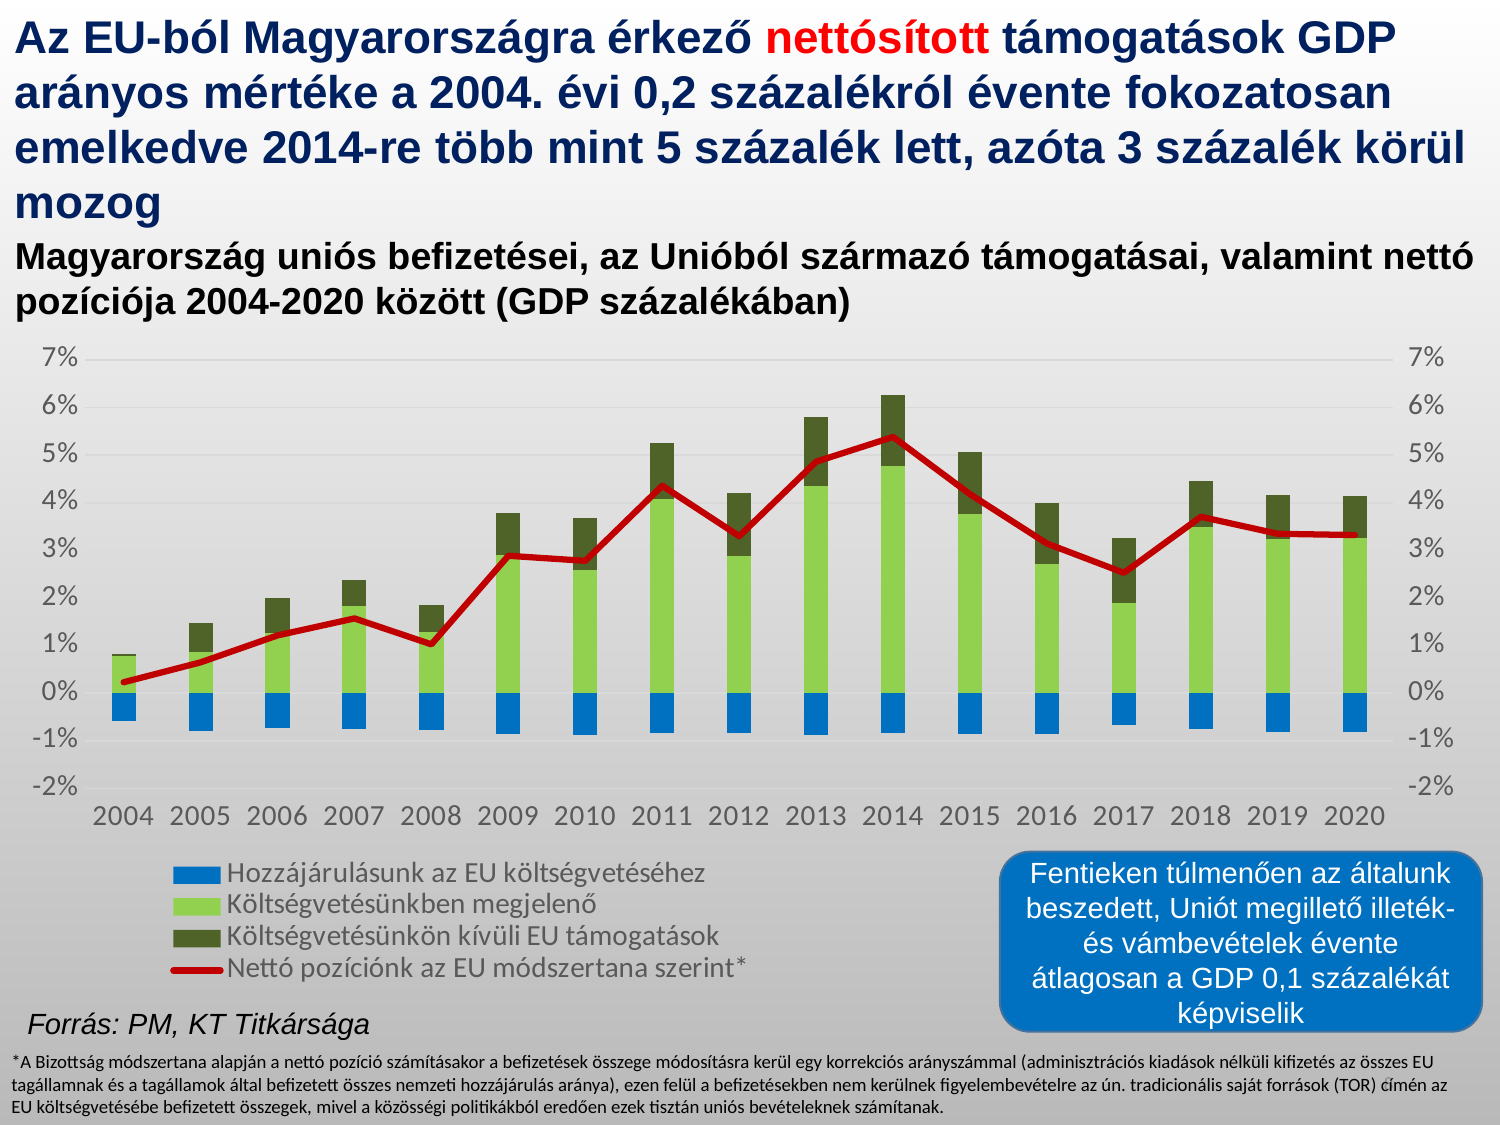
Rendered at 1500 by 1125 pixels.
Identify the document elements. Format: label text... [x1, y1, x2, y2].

text_box Az EU-ból Magyarországra érkező nettósított támogatások GDP arányos mértéke a 2004. évi 0,2 százalékról évente fokozatosan emelkedve 2014-re több mint 5 százalék lett, azóta 3 százalék körül mozog [0, 0, 1494, 235]
chart [0, 330, 1479, 999]
text_box Forrás: PM, KT Titkársága [12, 999, 786, 1048]
text_box Magyarország uniós befizetései, az Unióból származó támogatásai, valamint nettó pozíciója 2004-2020 között (GDP százalékában) [0, 235, 1494, 329]
text_box *A Bizottság módszertana alapján a nettó pozíció számításakor a befizetések összege módosításra kerül egy korrekciós arányszámmal (adminisztrációs kiadások nélküli kifizetés az összes EU tagállamnak és a tagállamok által befizetett összes nemzeti hozzájárulás aránya), ezen felül a befizetésekben nem kerülnek figyelembevételre az ún. tradicionális saját források (TOR) címén az EU költségvetésébe befizetett összegek, mivel a közösségi politikákból eredően ezek tisztán uniós bevételeknek számítanak. [0, 1042, 1479, 1125]
text_box Fentieken túlmenően az általunk beszedett, Uniót megillető illeték- és vámbevételek évente átlagosan a GDP 0,1 százalékát képviselik [998, 866, 1484, 1033]
